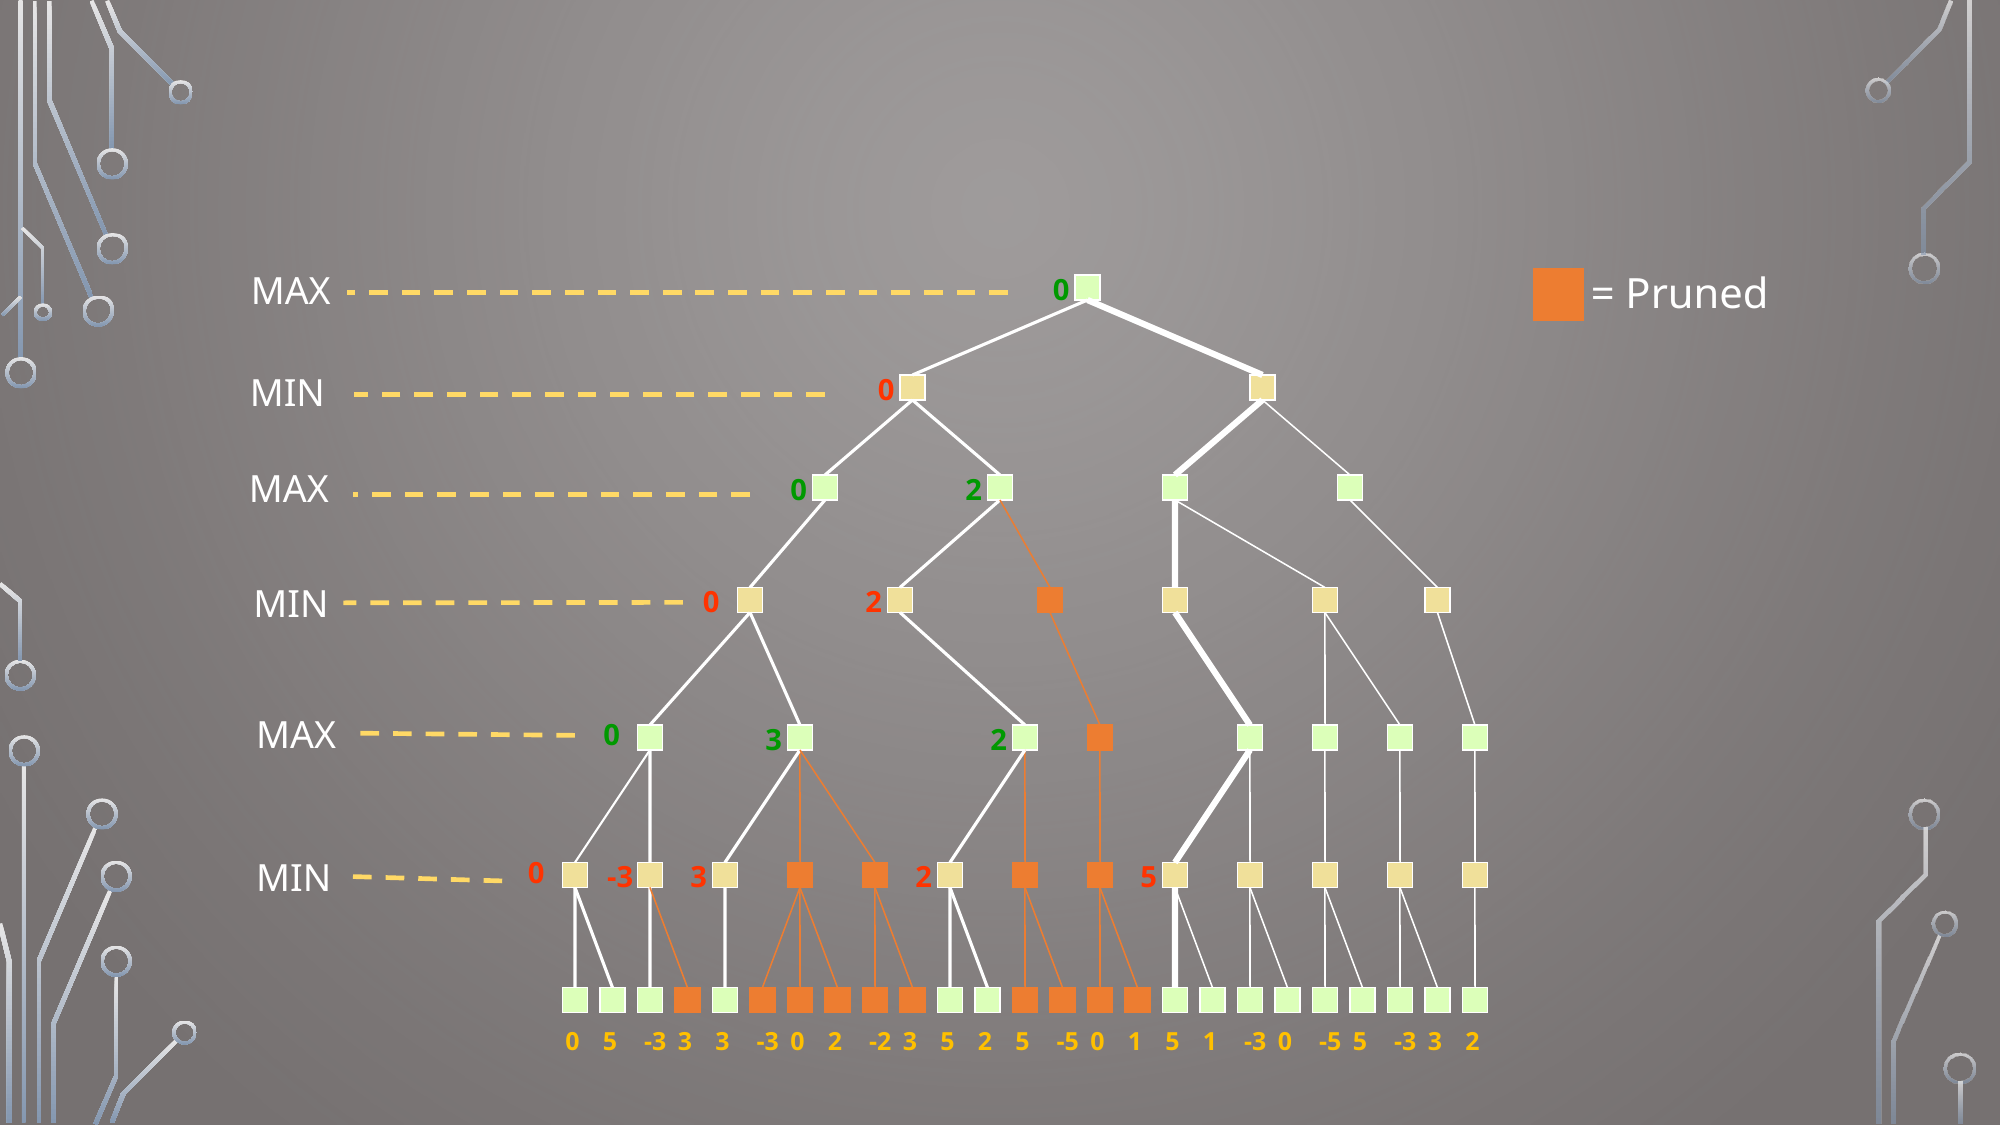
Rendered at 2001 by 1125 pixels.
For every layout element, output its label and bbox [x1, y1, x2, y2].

text_box [234, 457, 344, 517]
text_box [562, 263, 1488, 1013]
text_box [1533, 259, 1784, 325]
text_box [236, 259, 1009, 319]
text_box [550, 1017, 1495, 1063]
text_box [688, 576, 735, 626]
text_box [235, 361, 340, 422]
text_box [578, 700, 636, 761]
text_box [238, 572, 684, 633]
text_box [513, 847, 560, 897]
text_box [241, 846, 503, 907]
text_box [241, 703, 576, 763]
